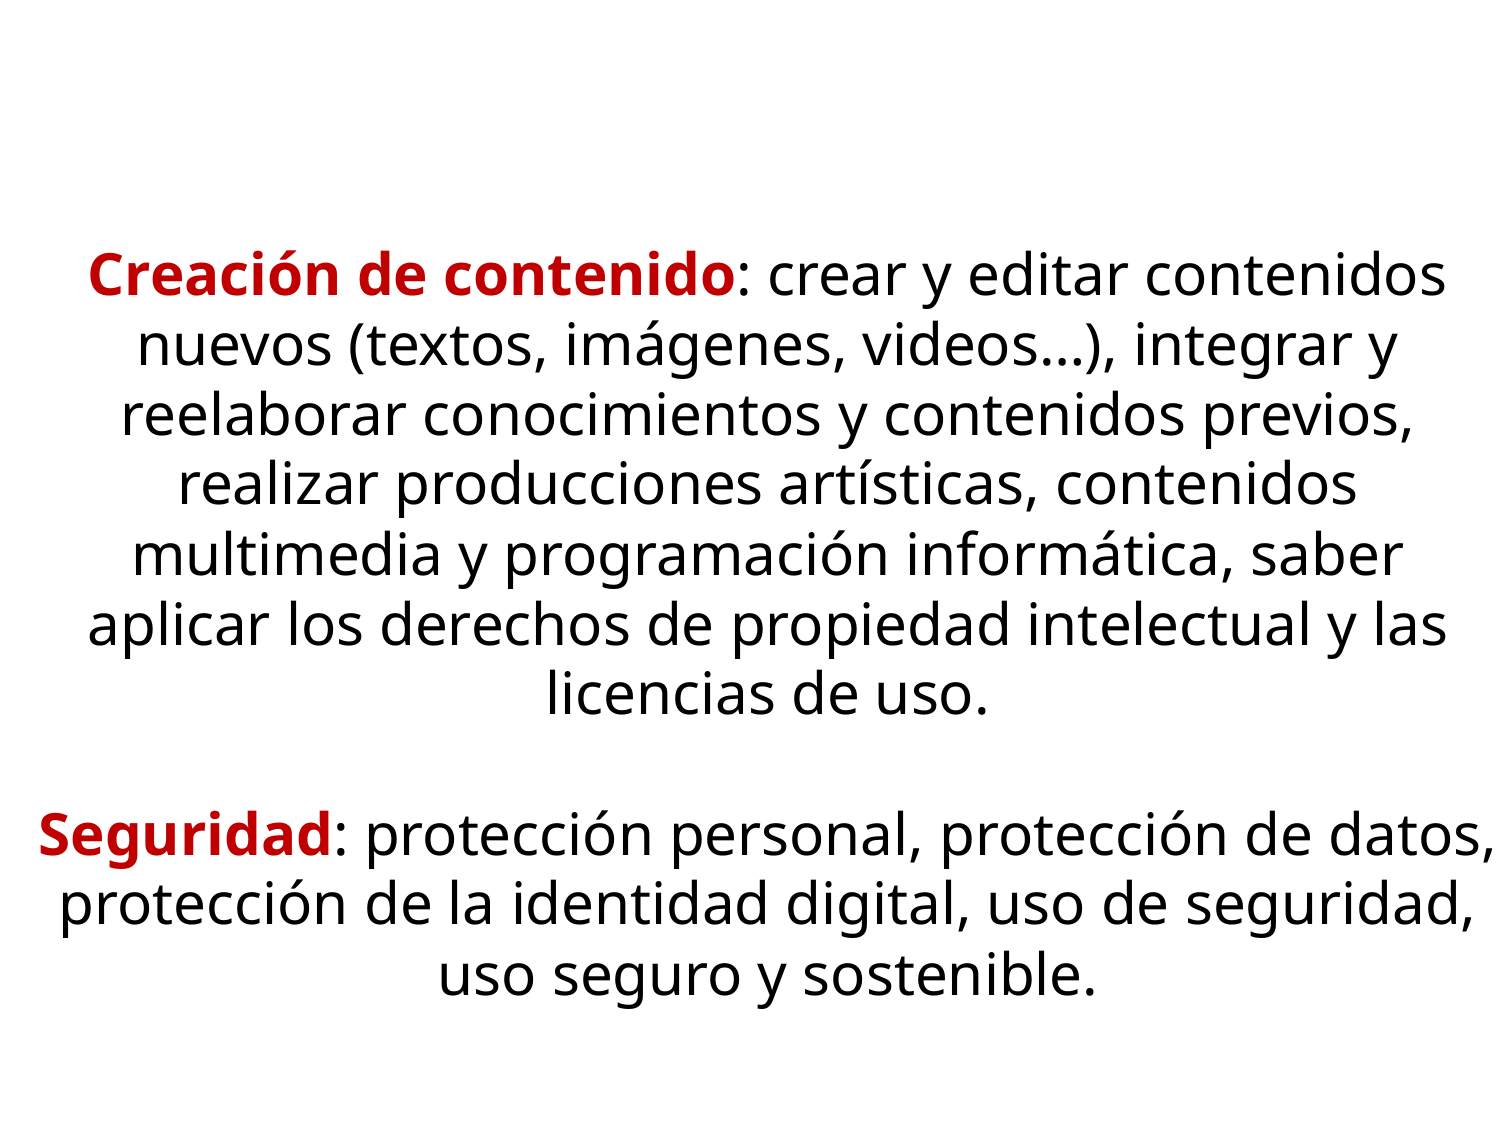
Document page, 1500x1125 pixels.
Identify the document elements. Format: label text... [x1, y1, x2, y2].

text_box Creación de contenido: crear y editar contenidos nuevos (textos, imágenes, videos…), integrar y reelaborar conocimientos y contenidos previos, realizar producciones artísticas, contenidos multimedia y programación informática, saber aplicar los derechos de propiedad intelectual y las licencias de uso. Seguridad: protección personal, protección de datos, protección de la identidad digital, uso de seguridad, uso seguro y sostenible. [17, 184, 1500, 1084]
